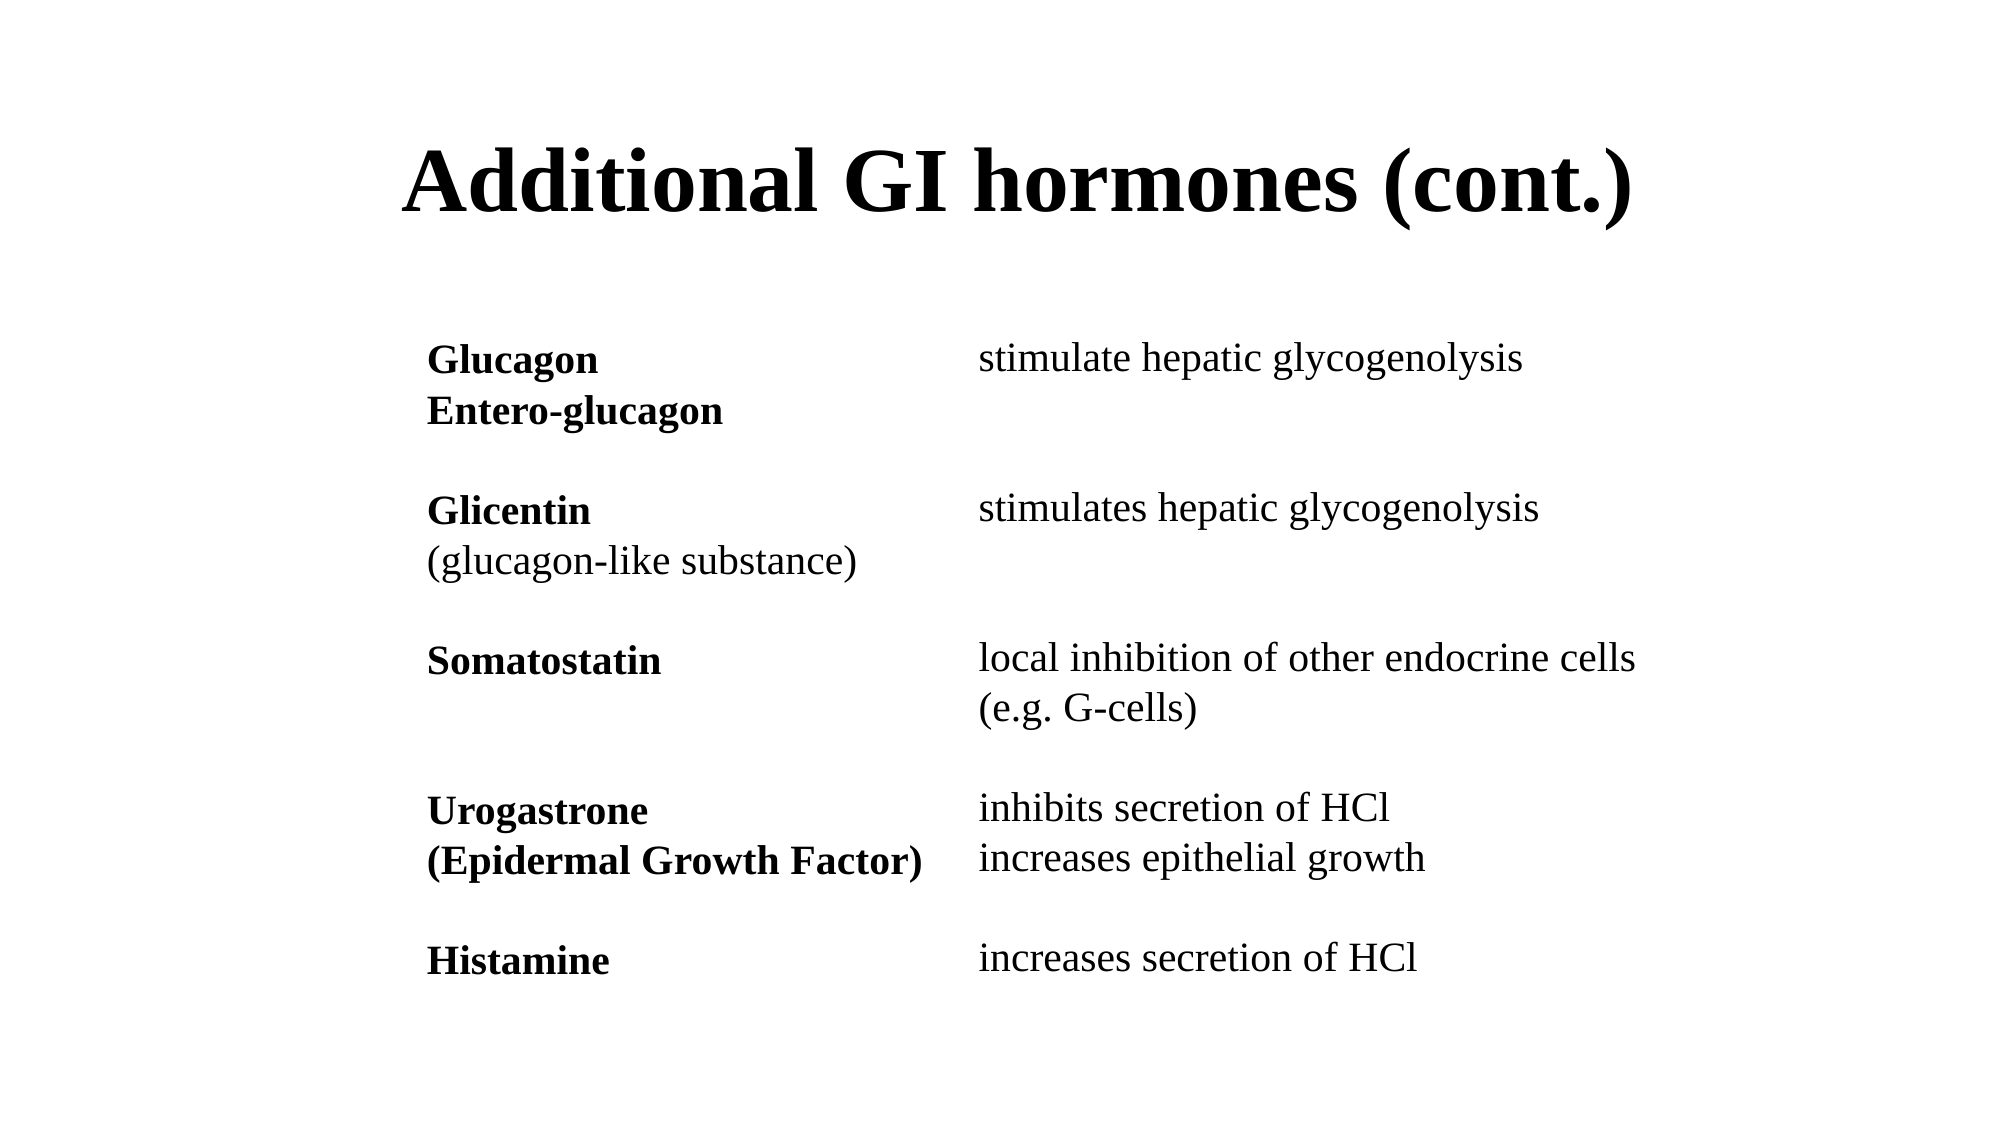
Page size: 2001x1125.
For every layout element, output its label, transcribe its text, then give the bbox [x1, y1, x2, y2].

text_box Glucagon Entero-glucagon Glicentin (glucagon-like substance) Somatostatin Urogastrone (Epidermal Growth Factor) Histamine [412, 324, 938, 990]
text_box stimulate hepatic glycogenolysis stimulates hepatic glycogenolysis local inhibition of other endocrine cells (e.g. G-cells) inhibits secretion of HCl increases epithelial growth increases secretion of HCl [963, 322, 1652, 1038]
text_box Additional GI hormones (cont.) [386, 112, 1651, 238]
